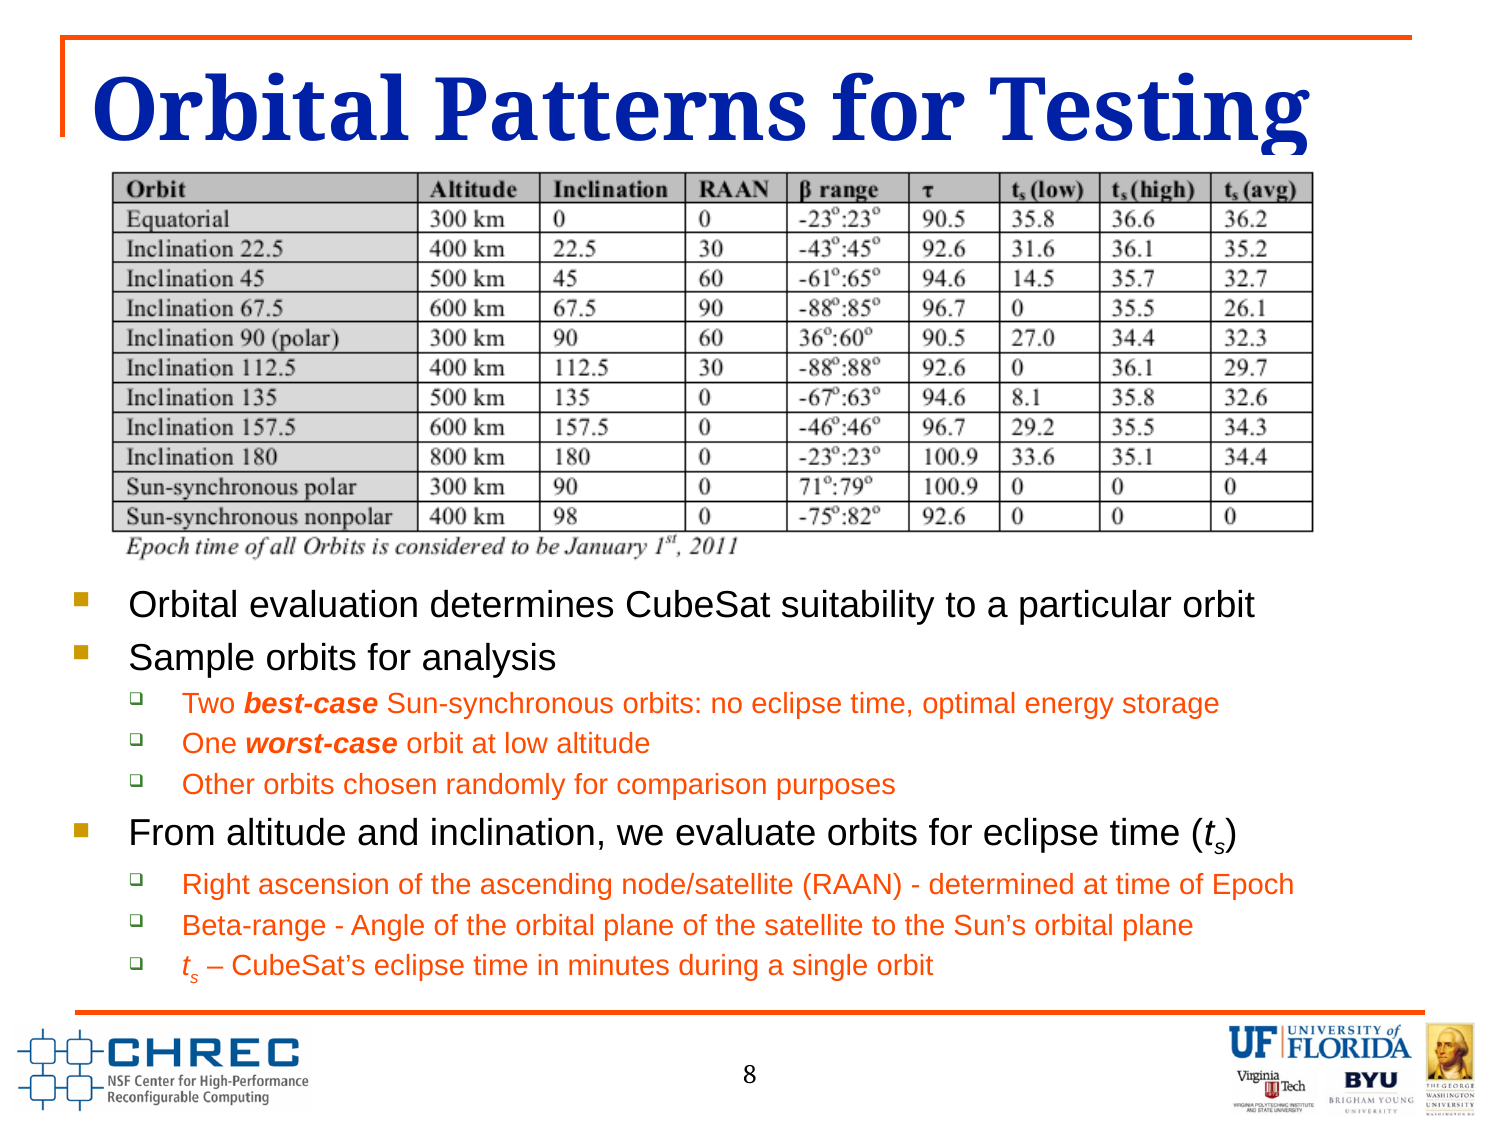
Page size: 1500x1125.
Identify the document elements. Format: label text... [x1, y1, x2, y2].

slide_number 8 [599, 1024, 901, 1101]
list Orbital evaluation determines CubeSat suitability to a particular orbit Sample orbits for analysis Two best-case Sun-synchronous orbits: no eclipse time, optimal energy storage One worst-case orbit at low altitude Other orbits chosen randomly for comparison purposes From altitude and inclination, we evaluate orbits for eclipse time (ts) Right ascension of the ascending node/satellite (RAAN) - determined at time of Epoch Beta-range - Angle of the orbital plane of the satellite to the Sun’s orbital plane ts – CubeSat’s eclipse time in minutes during a single orbit [56, 572, 1458, 897]
picture [12, 1026, 313, 1112]
title Orbital Patterns for Testing [74, 45, 1426, 201]
picture [56, 155, 1384, 574]
picture [1224, 1021, 1475, 1117]
